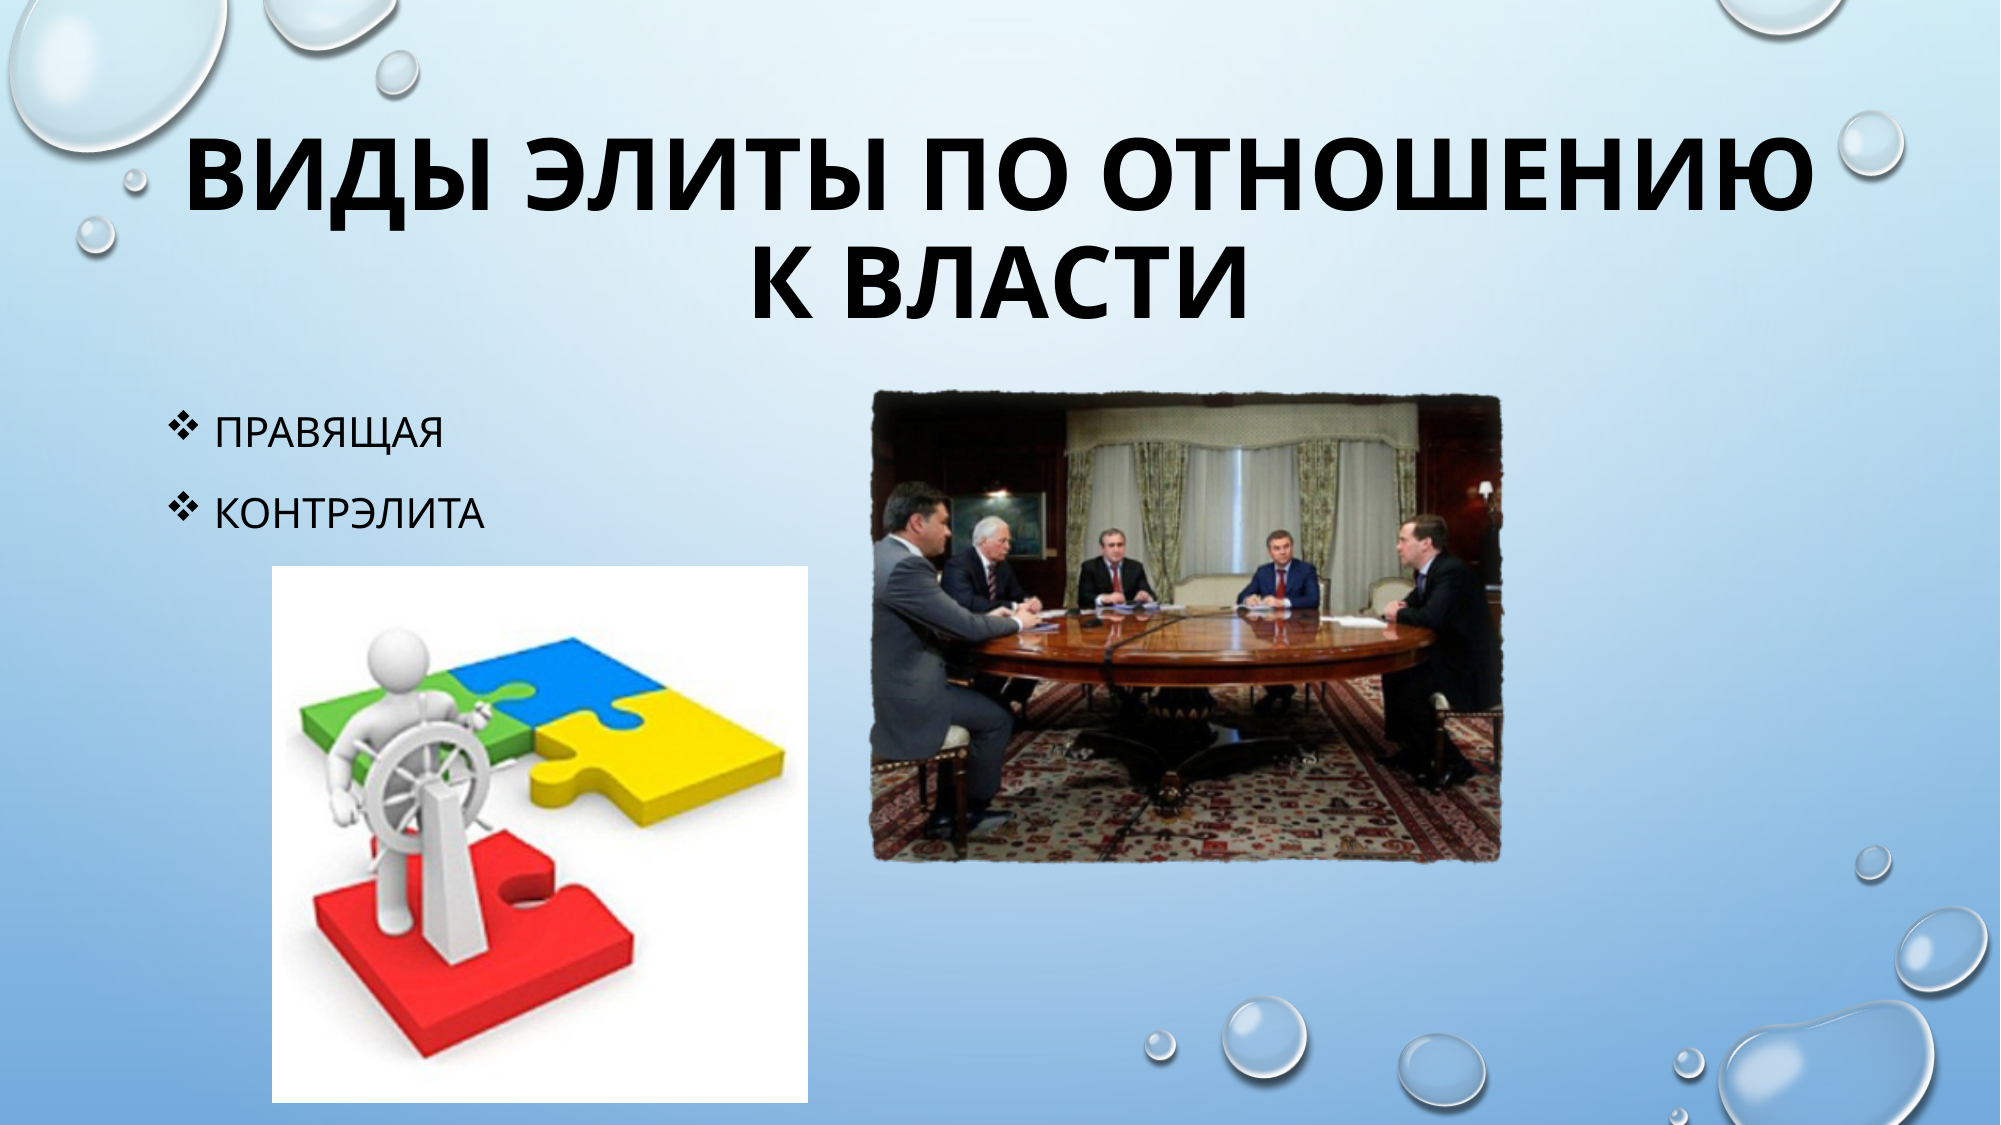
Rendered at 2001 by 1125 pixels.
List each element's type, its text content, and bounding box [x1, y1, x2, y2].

picture [0, 0, 2000, 1125]
title Виды элиты по отношению к власти [149, 101, 1851, 364]
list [863, 388, 1508, 869]
list правящая контрэлита [149, 388, 988, 950]
